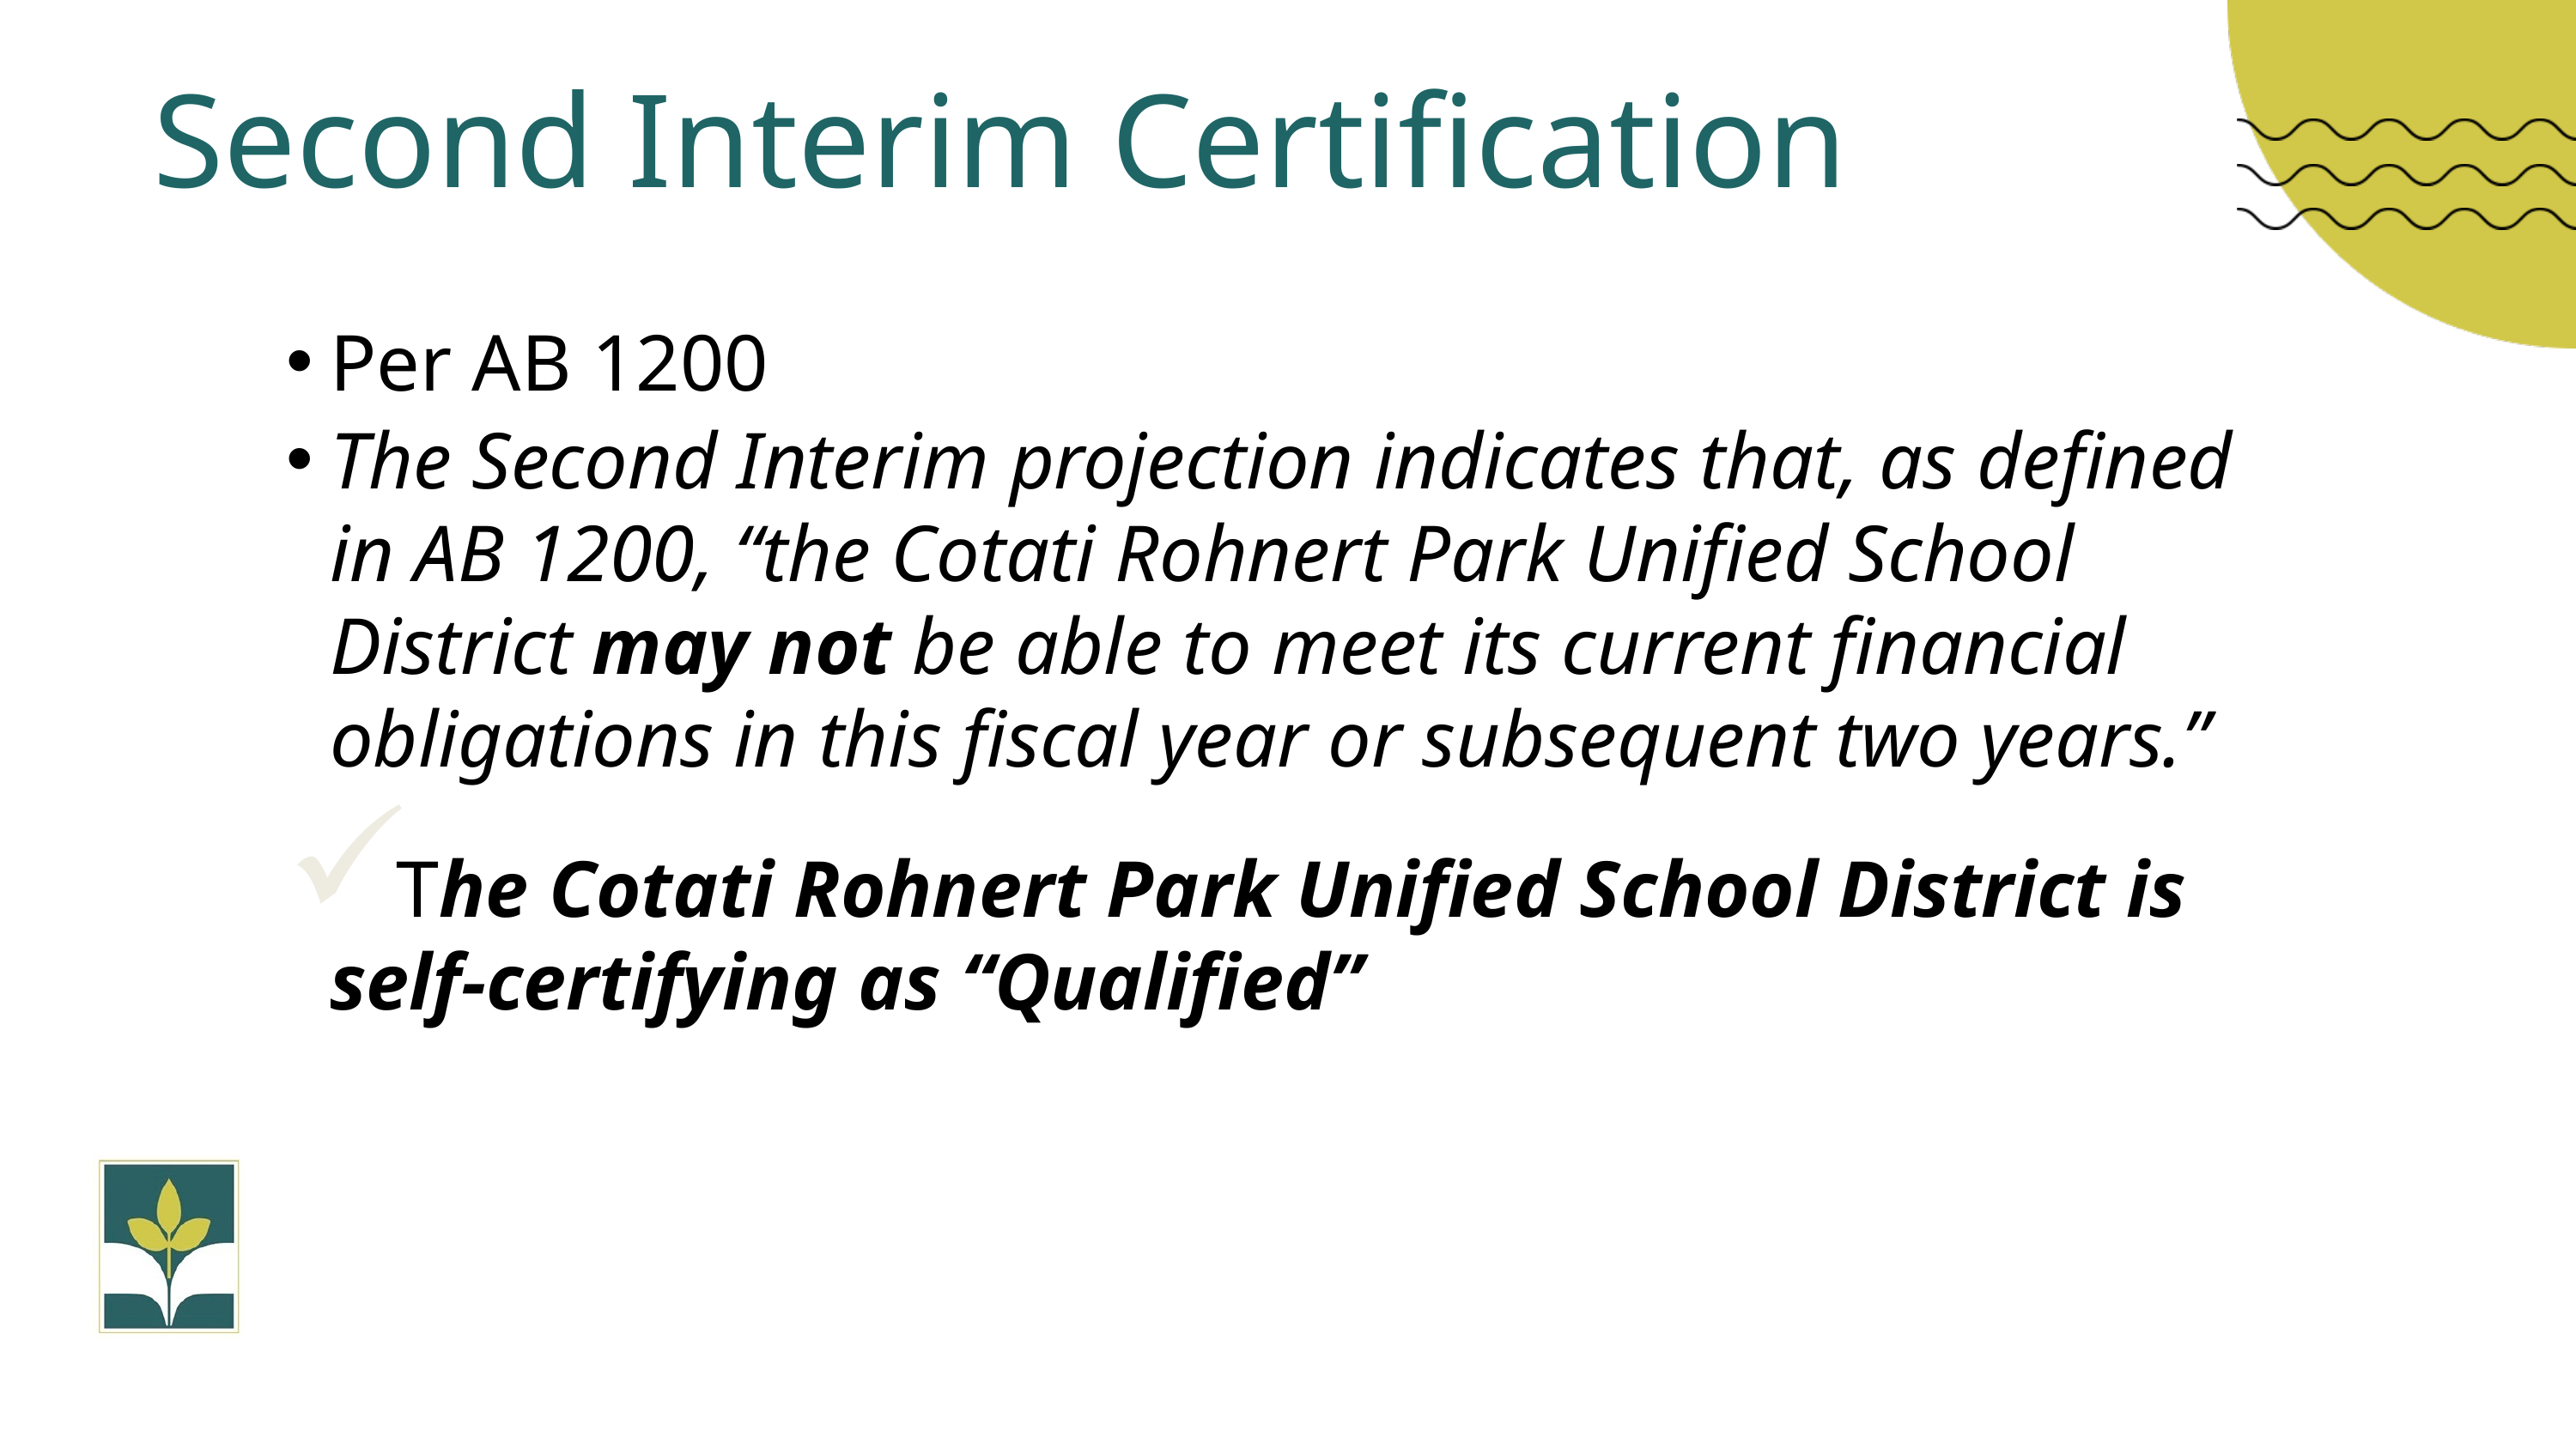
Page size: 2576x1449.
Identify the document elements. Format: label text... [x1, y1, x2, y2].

picture [2227, 0, 2576, 349]
picture [91, 1155, 246, 1340]
text_box Second Interim Certification [140, 52, 2105, 414]
text_box Per AB 1200 The Second Interim projection indicates that, as defined in AB 1200, “the Cotati Rohnert Park Unified School District may not be able to meet its current financial obligations in this fiscal year or subsequent two years.” The Cotati Rohnert Park Unified School District is self-certifying as “Qualified” [258, 306, 2249, 1133]
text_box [2236, 118, 2576, 230]
